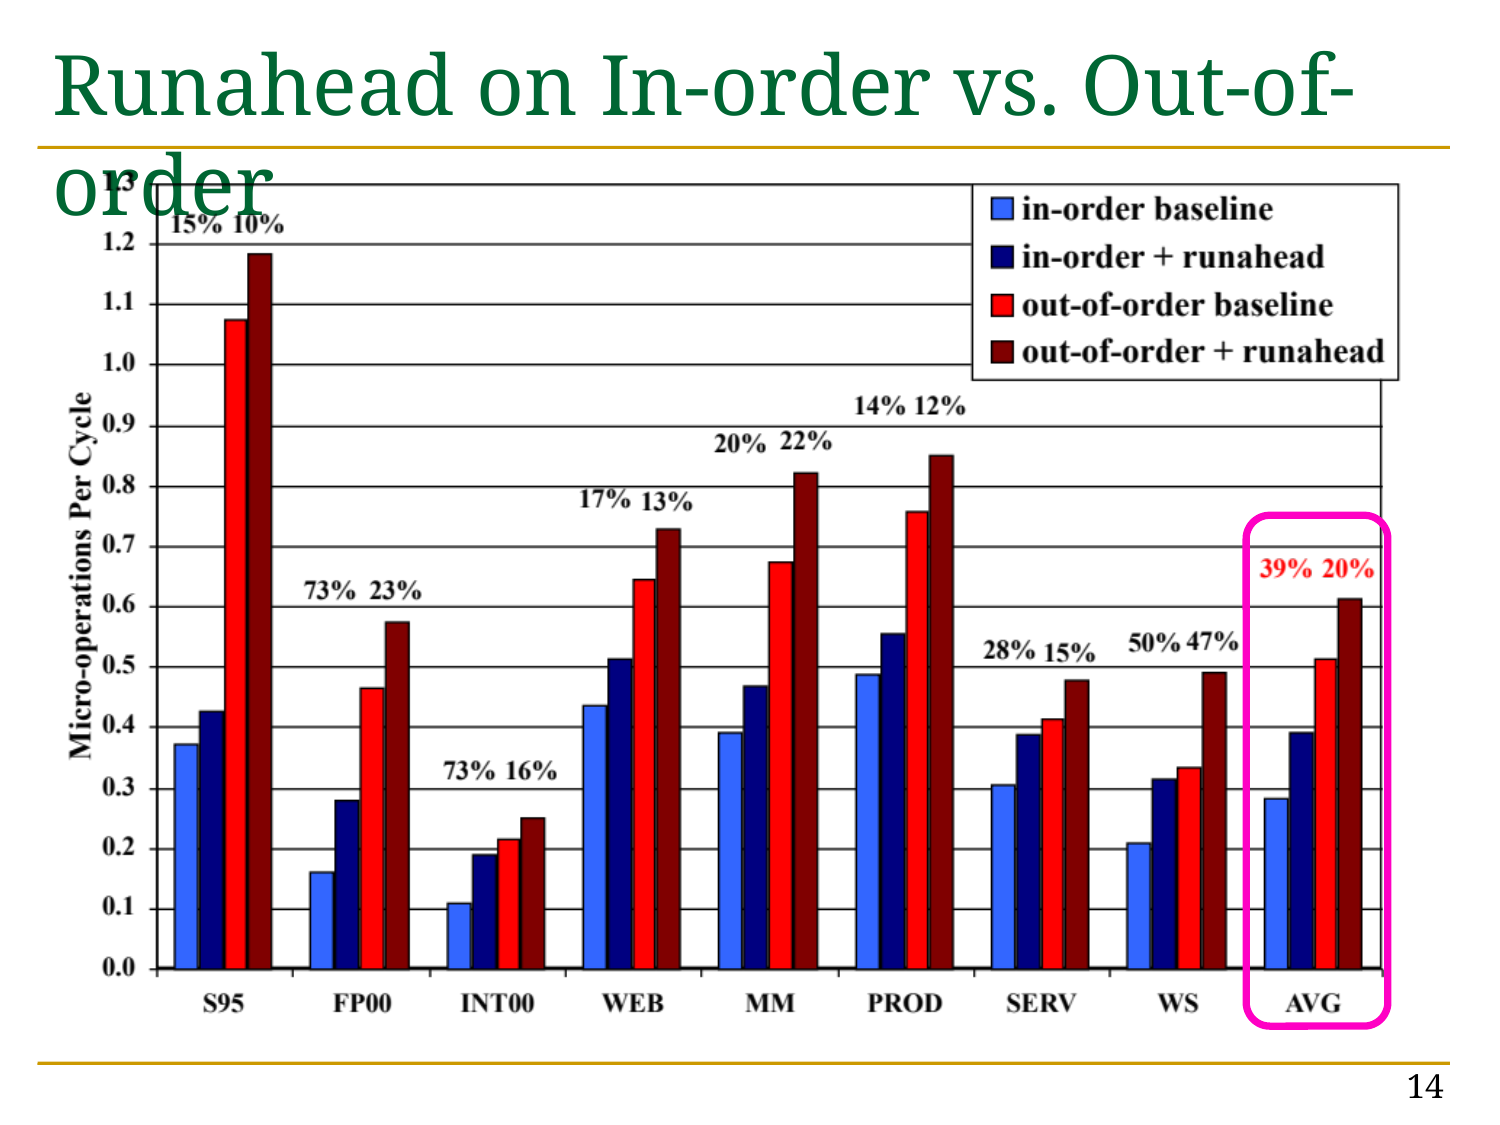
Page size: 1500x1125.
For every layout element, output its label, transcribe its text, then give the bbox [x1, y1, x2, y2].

title Runahead on In-order vs. Out-of-order [37, 24, 1450, 200]
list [50, 137, 1413, 1048]
slide_number 14 [1108, 1042, 1459, 1118]
